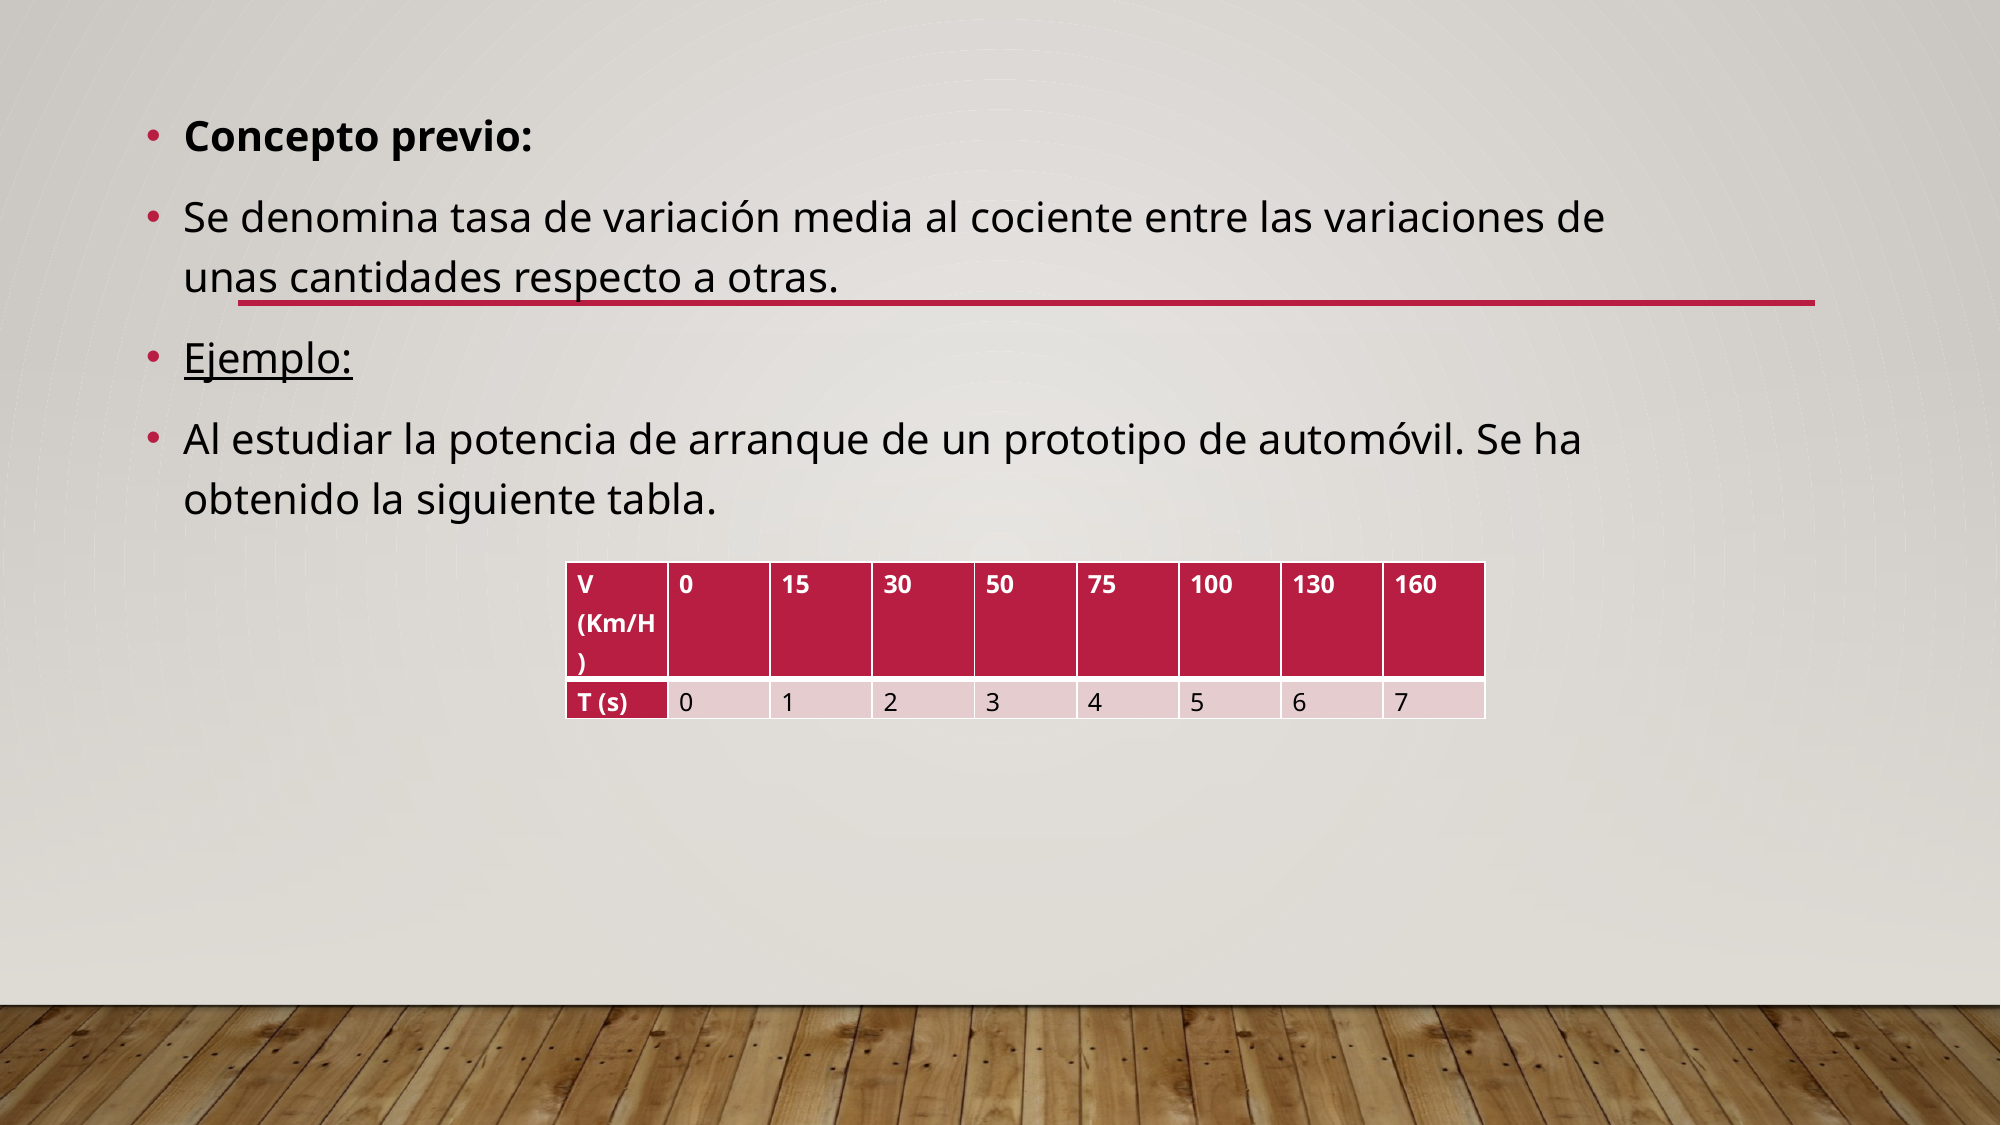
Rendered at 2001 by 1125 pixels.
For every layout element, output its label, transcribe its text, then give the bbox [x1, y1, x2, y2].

table_cell 3 [975, 682, 1076, 718]
table_cell 4 [1078, 682, 1178, 718]
table_cell 5 [1180, 682, 1280, 718]
table_cell 1 [771, 682, 871, 718]
table_cell 0 [669, 682, 769, 718]
table_header 15 [771, 563, 871, 676]
table_cell 7 [1384, 682, 1484, 718]
picture [0, 1005, 2000, 1125]
table_header V (Km/H) [567, 563, 667, 676]
table_header 30 [873, 563, 974, 676]
table_header 75 [1078, 563, 1178, 676]
list Concepto previo: Se denomina tasa de variación media al cociente entre las variaciones de unas cantidades respecto a otras. Ejemplo: Al estudiar la potencia de arranque de un prototipo de automóvil. Se ha obtenido la siguiente tabla. [131, 92, 1707, 659]
table_cell 6 [1282, 682, 1382, 718]
table_header 50 [975, 563, 1076, 676]
table_header 160 [1384, 563, 1484, 676]
table_header 130 [1282, 563, 1382, 676]
table_header 0 [669, 563, 769, 676]
table_cell T (s) [567, 682, 667, 718]
table_cell 2 [873, 682, 974, 718]
table_header 100 [1180, 563, 1280, 676]
